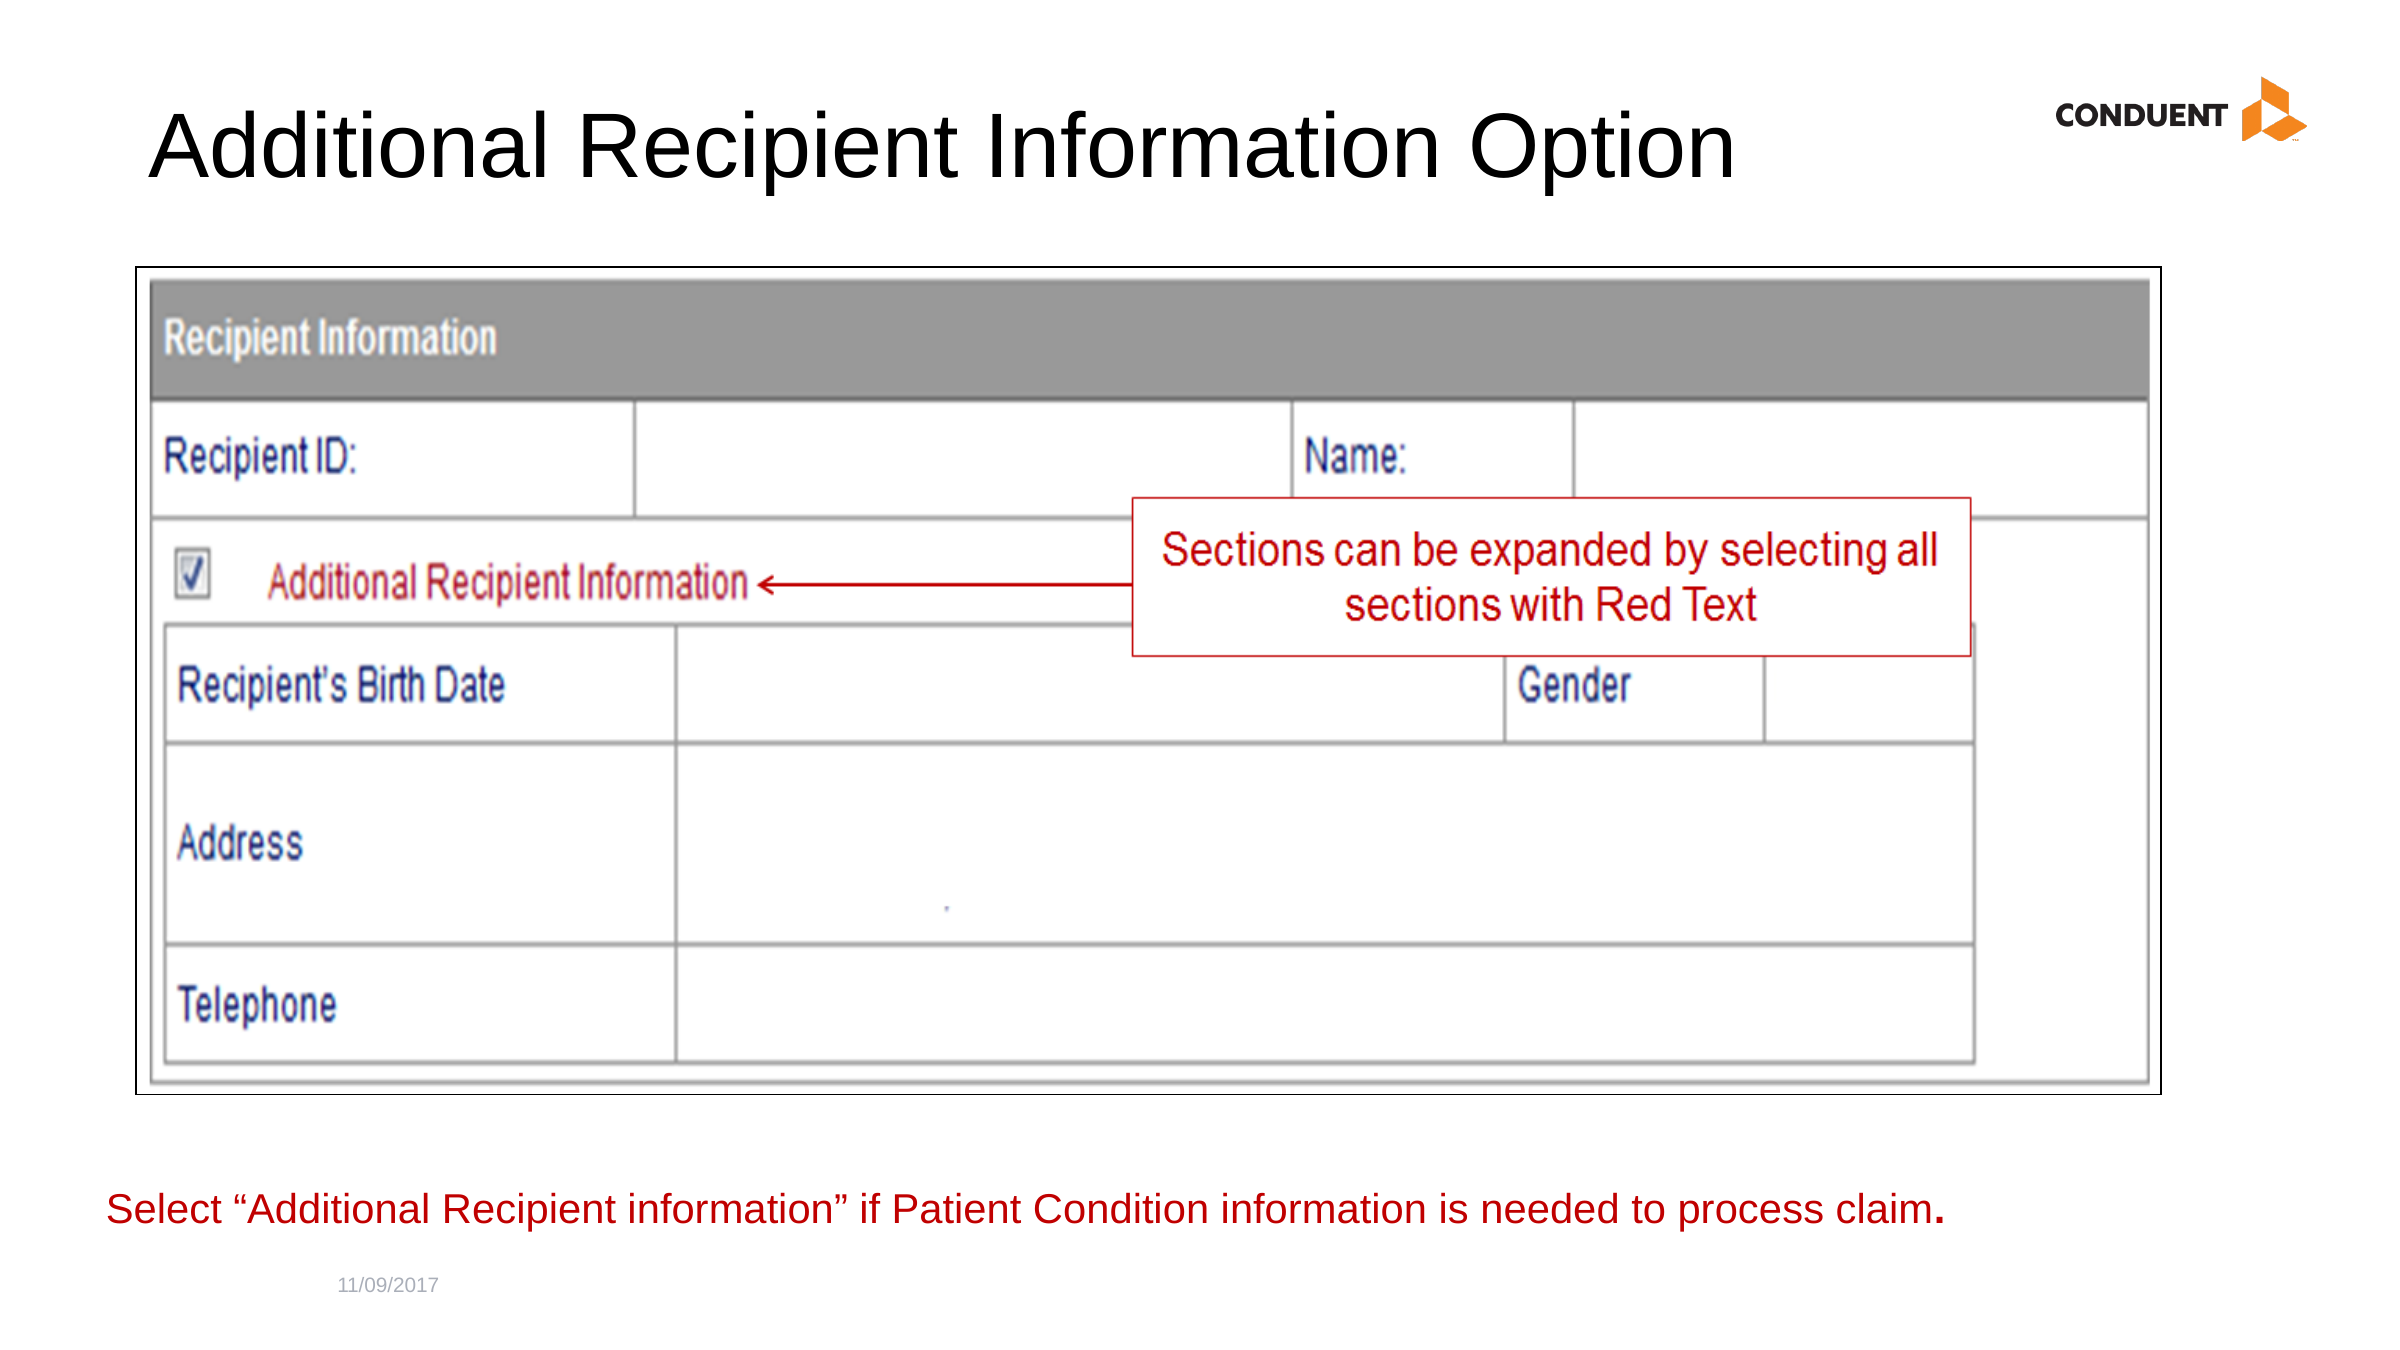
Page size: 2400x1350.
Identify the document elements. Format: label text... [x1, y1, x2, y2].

text_box Select “Additional Recipient information” if Patient Condition information is needed to process claim. [84, 1160, 1968, 1254]
text_box Additional Recipient Information Option [127, 74, 1763, 207]
picture [136, 267, 2161, 1094]
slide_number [315, 1247, 844, 1320]
